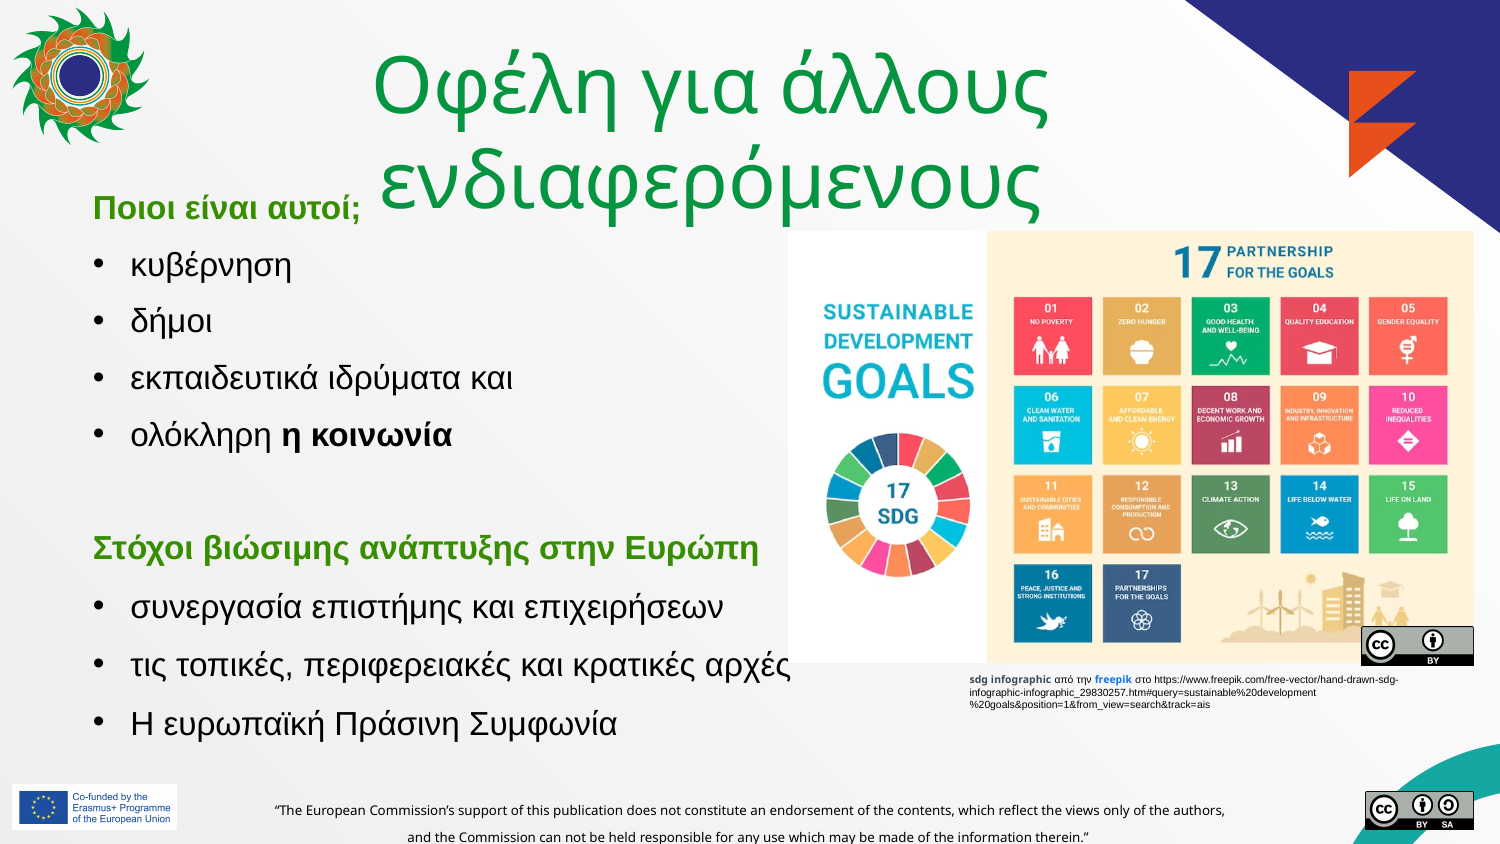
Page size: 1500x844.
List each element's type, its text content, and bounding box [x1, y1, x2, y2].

text_box Ποιοι είναι αυτοί; κυβέρνηση δήμοι εκπαιδευτικά ιδρύματα και ολόκληρη η κοινωνία Στόχοι βιώσιμης ανάπτυξης στην Ευρώπη συνεργασία επιστήμης και επιχειρήσεων τις τοπικές, περιφερειακές και κρατικές αρχές Η ευρωπαϊκή Πράσινη Συμφωνία [77, 183, 1500, 844]
title Οφέλη για άλλους ενδιαφερόμενους [77, 19, 1344, 183]
picture [11, 6, 151, 147]
text_box sdg infographic από την freepik στο https://www.freepik.com/free-vector/hand-drawn-sdg-infographic-infographic_29830257.htm#query=sustainable%20development%20goals&position=1&from_view=search&track=ais [954, 671, 1440, 719]
picture [787, 231, 1474, 666]
picture [11, 784, 77, 830]
